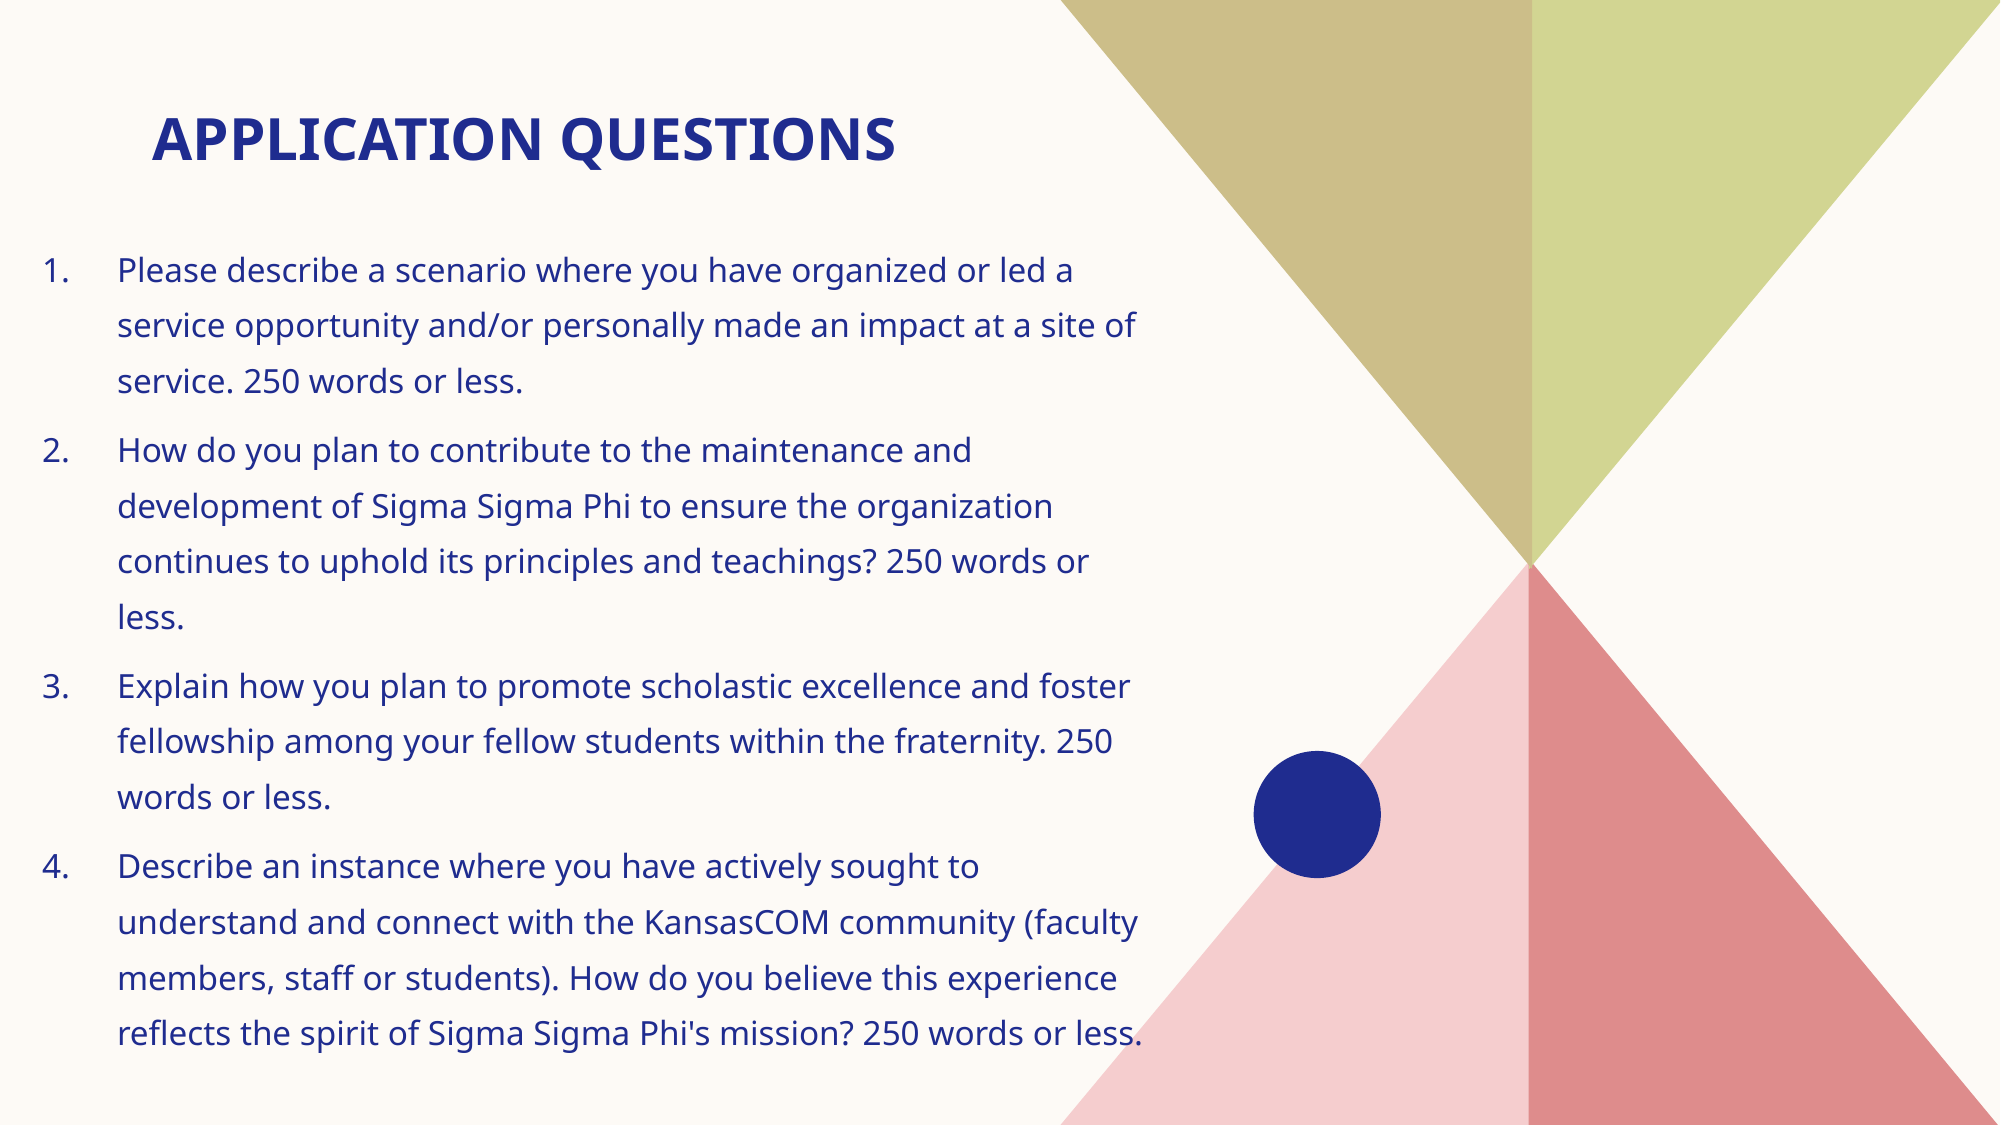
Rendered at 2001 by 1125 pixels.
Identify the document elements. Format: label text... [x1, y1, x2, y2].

list Please describe a scenario where you have organized or led a service opportunity and/or personally made an impact at a site of service. 250 words or less. How do you plan to contribute to the maintenance and development of Sigma Sigma Phi to ensure the organization continues to uphold its principles and teachings? 250 words or less. Explain how you plan to promote scholastic excellence and foster fellowship among your fellow students within the fraternity. 250 words or less. Describe an instance where you have actively sought to understand and connect with the KansasCOM community (faculty members, staff or students). How do you believe this experience reflects the spirit of Sigma Sigma Phi's mission? 250 words or less. [41, 232, 1167, 892]
title Application Questions [137, 54, 1072, 181]
